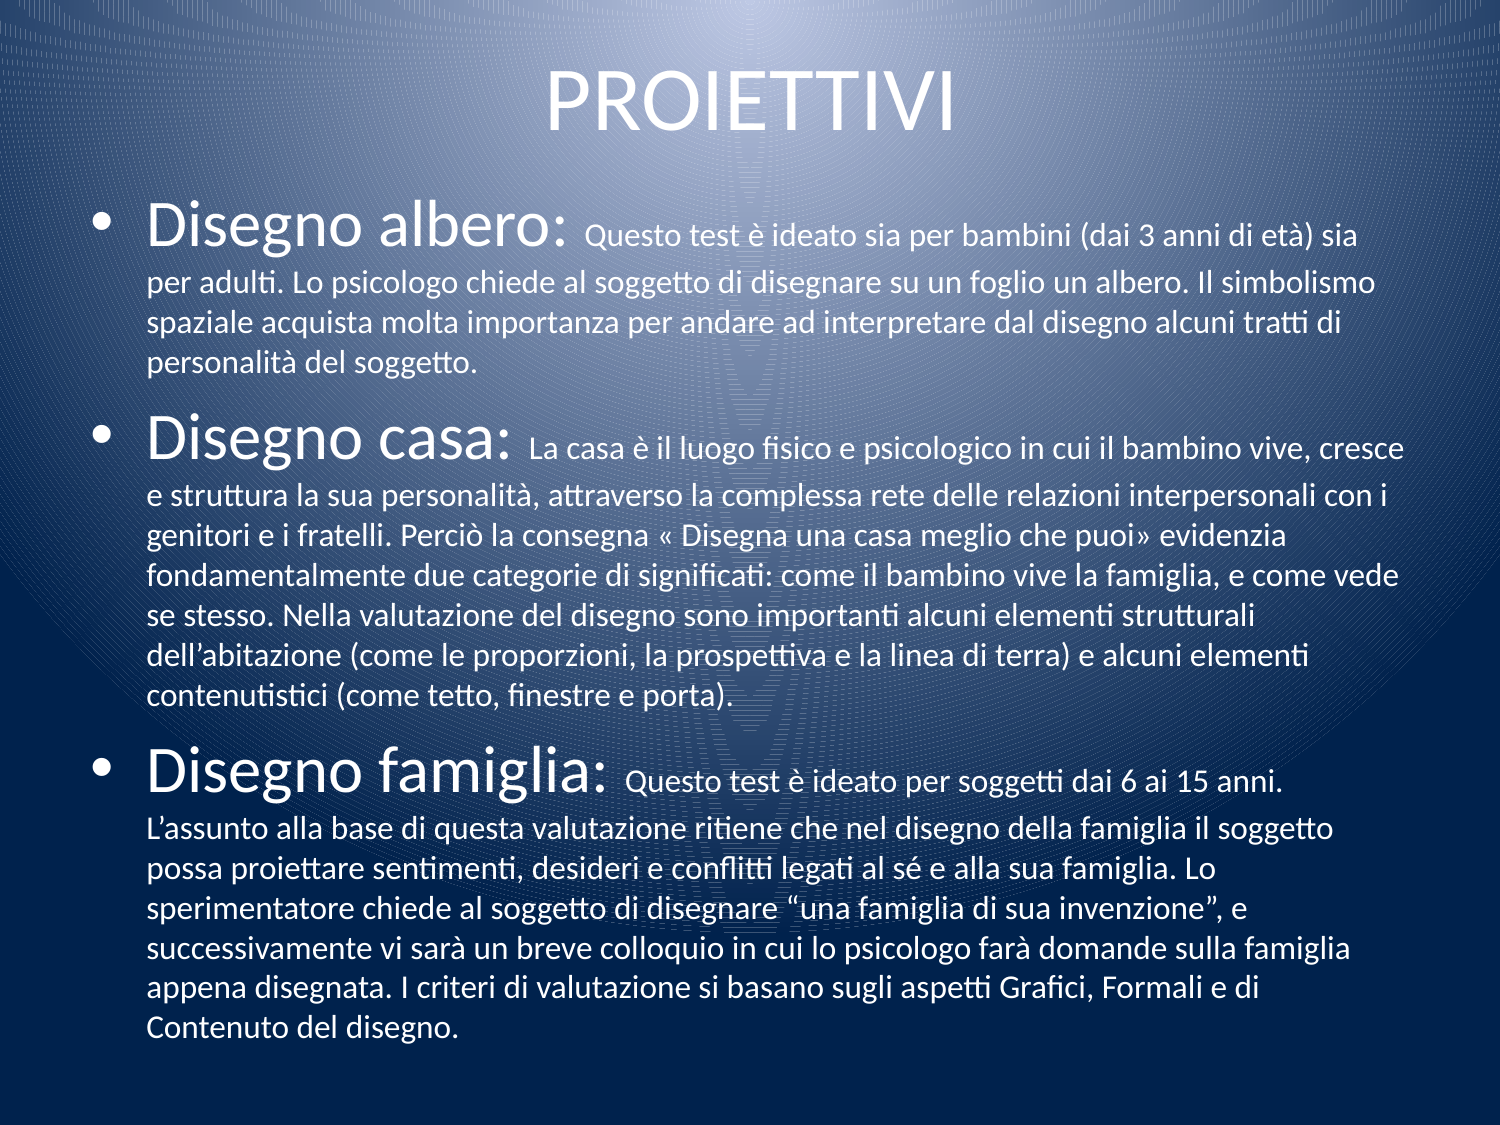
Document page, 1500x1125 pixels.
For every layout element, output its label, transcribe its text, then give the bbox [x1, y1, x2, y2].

list Disegno albero: Questo test è ideato sia per bambini (dai 3 anni di età) sia per adulti. Lo psicologo chiede al soggetto di disegnare su un foglio un albero. Il simbolismo spaziale acquista molta importanza per andare ad interpretare dal disegno alcuni tratti di personalità del soggetto. Disegno casa: La casa è il luogo fisico e psicologico in cui il bambino vive, cresce e struttura la sua personalità, attraverso la complessa rete delle relazioni interpersonali con i genitori e i fratelli. Perciò la consegna « Disegna una casa meglio che puoi» evidenzia fondamentalmente due categorie di significati: come il bambino vive la famiglia, e come vede se stesso. Nella valutazione del disegno sono importanti alcuni elementi strutturali dell’abitazione (come le proporzioni, la prospettiva e la linea di terra) e alcuni elementi contenutistici (come tetto, finestre e porta). Disegno famiglia: Questo test è ideato per soggetti dai 6 ai 15 anni. L’assunto alla base di questa valutazione ritiene che nel disegno della famiglia il soggetto possa proiettare sentimenti, desideri e conflitti legati al sé e alla sua famiglia. Lo sperimentatore chiede al soggetto di disegnare “una famiglia di sua invenzione”, e successivamente vi sarà un breve colloquio in cui lo psicologo farà domande sulla famiglia appena disegnata. I criteri di valutazione si basano sugli aspetti Grafici, Formali e di Contenuto del disegno. [74, 172, 1426, 916]
title PROIETTIVI [76, 0, 1427, 188]
